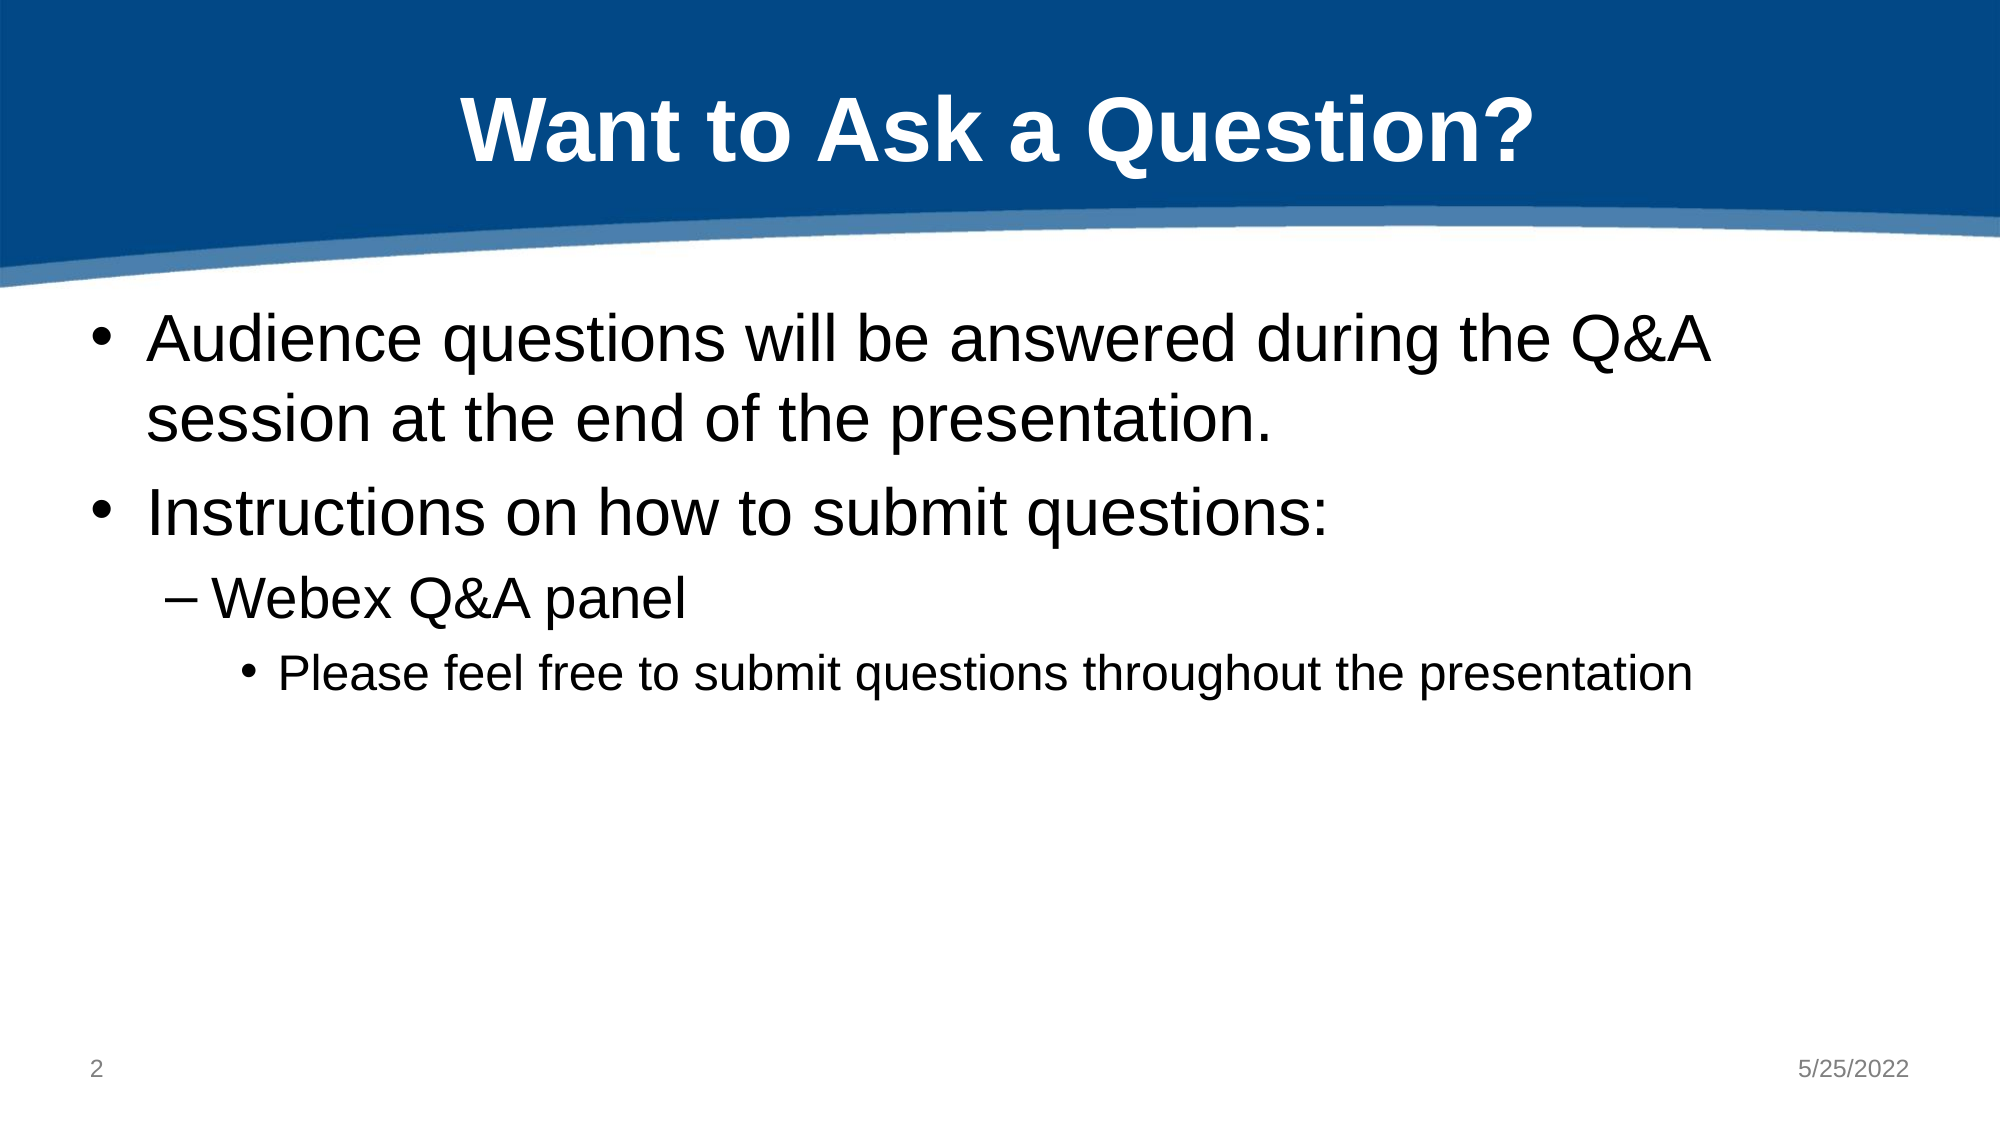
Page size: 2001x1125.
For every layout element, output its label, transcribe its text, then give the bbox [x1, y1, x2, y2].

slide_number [1674, 1037, 1925, 1098]
picture [0, 0, 2000, 320]
title Want to Ask a Question? [75, 12, 1925, 238]
slide_number 1 [75, 1037, 300, 1098]
list Audience questions will be answered during the Q&A session at the end of the presentation. Instructions on how to submit questions: Webex Q&A panel Please feel free to submit questions throughout the presentation [75, 287, 1925, 1038]
